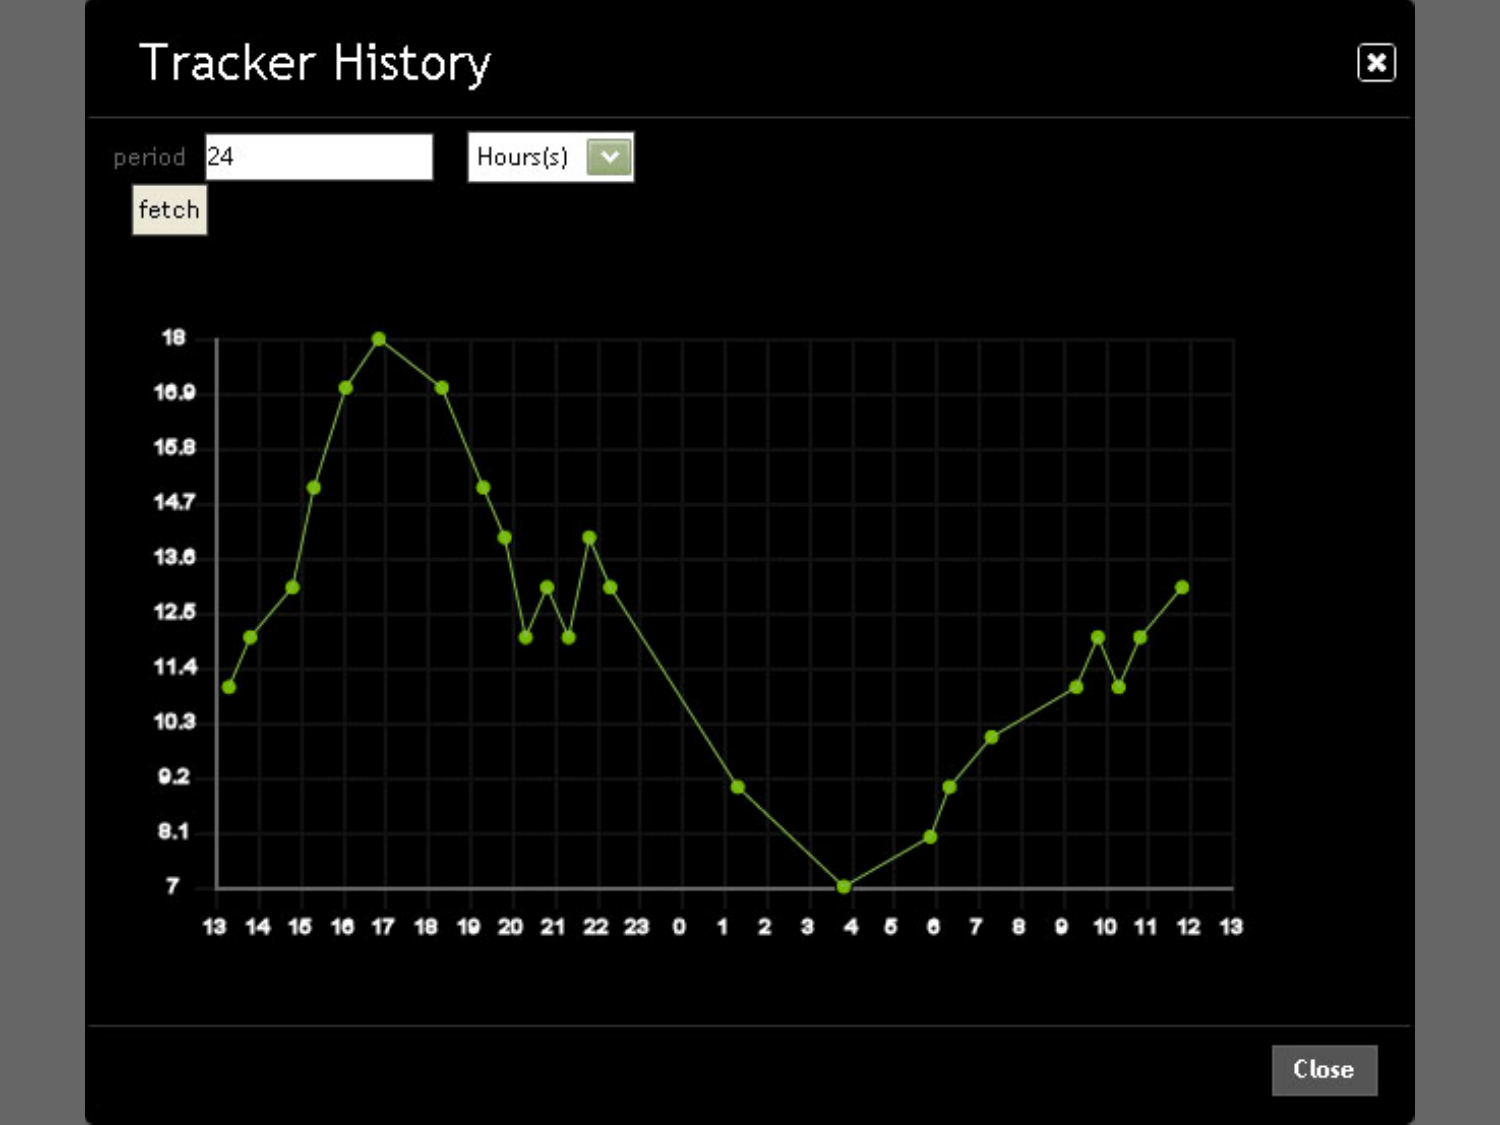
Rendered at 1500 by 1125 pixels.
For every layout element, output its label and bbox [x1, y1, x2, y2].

picture [85, 0, 1415, 1125]
